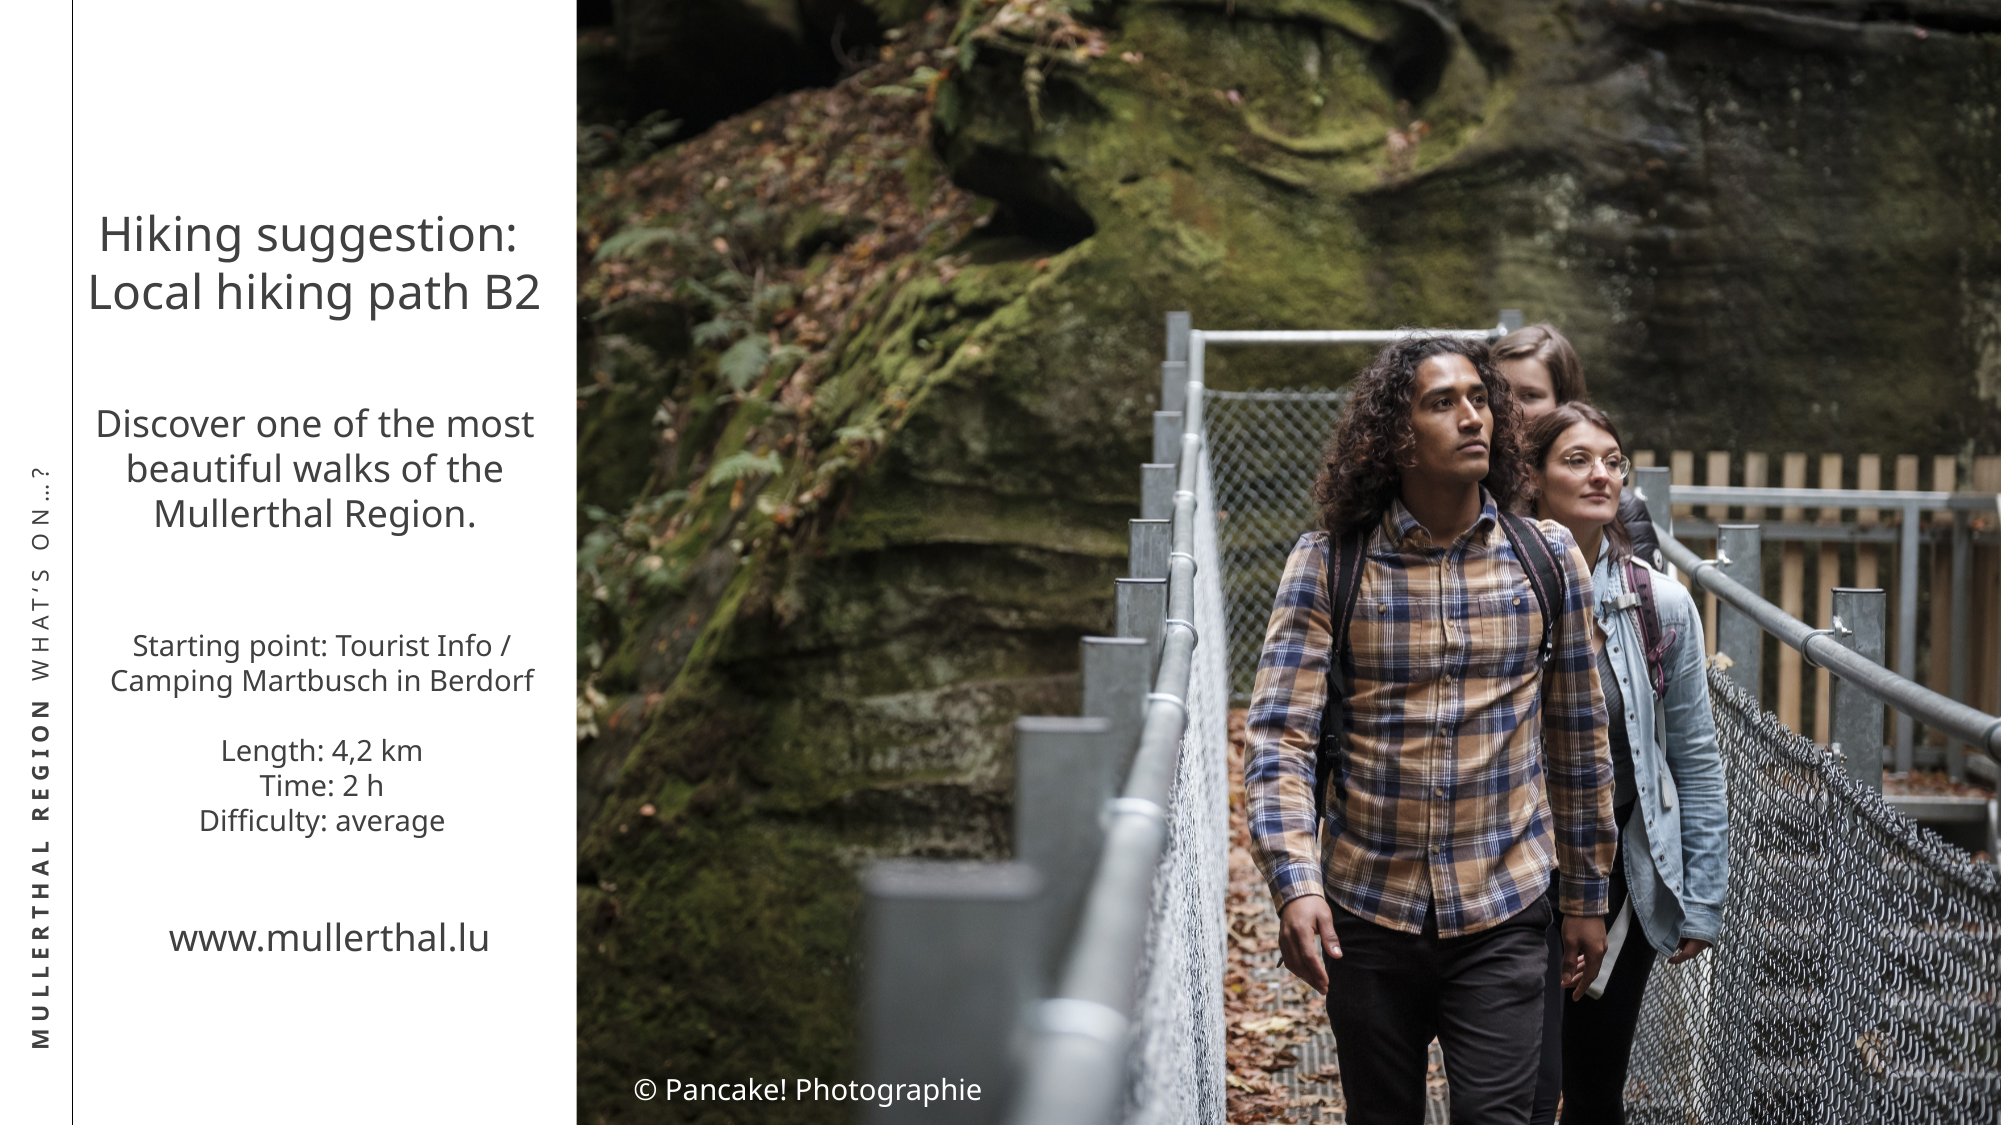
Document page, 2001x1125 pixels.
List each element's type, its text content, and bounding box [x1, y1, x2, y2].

text_box www.mullerthal.lu [73, 906, 576, 967]
text_box Hiking suggestion: Local hiking path B2 [73, 196, 559, 327]
text_box www.mullerthal.lu [64, 906, 72, 967]
text_box Starting point: Tourist Info / Camping Martbusch in Berdorf Length: 4,2 km Time: 2 h Difficulty: average [73, 620, 572, 845]
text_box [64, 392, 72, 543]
picture [576, 0, 2001, 1125]
text_box Discover one of the most beautiful walks of the Mullerthal Region. [73, 392, 566, 543]
